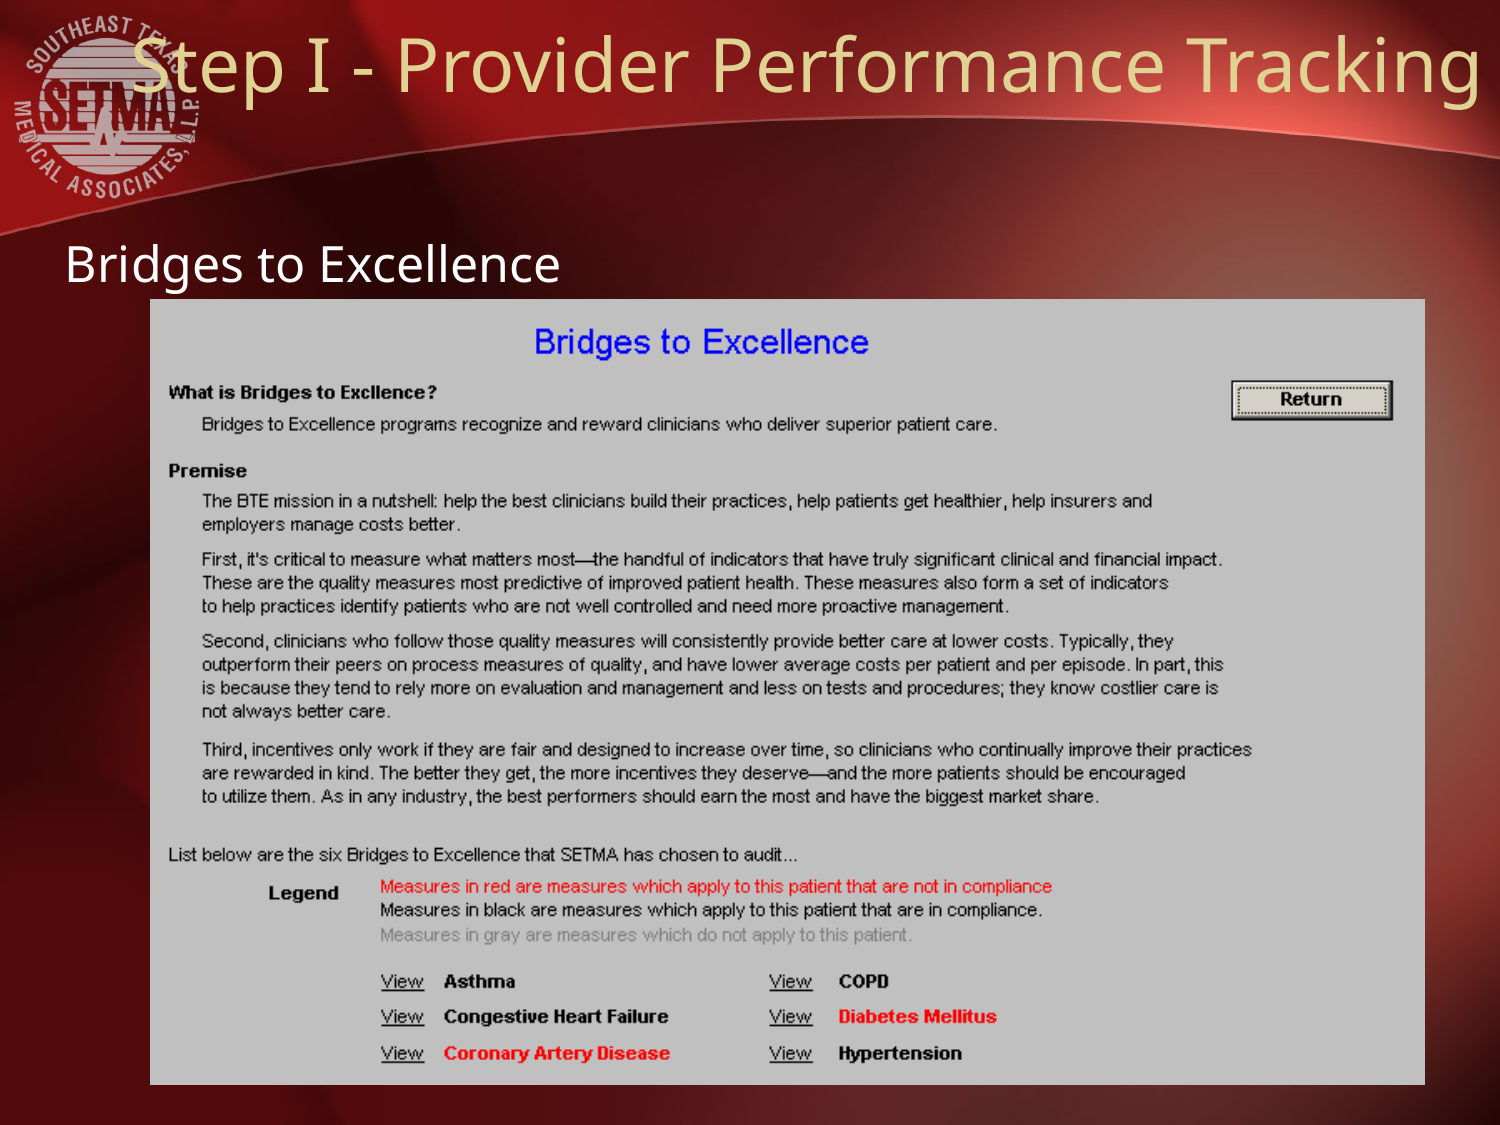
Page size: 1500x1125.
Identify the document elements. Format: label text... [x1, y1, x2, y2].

picture [0, 126, 1500, 1125]
title Step I - Provider Performance Tracking [0, 0, 1500, 126]
text_box Bridges to Excellence [50, 224, 1450, 300]
